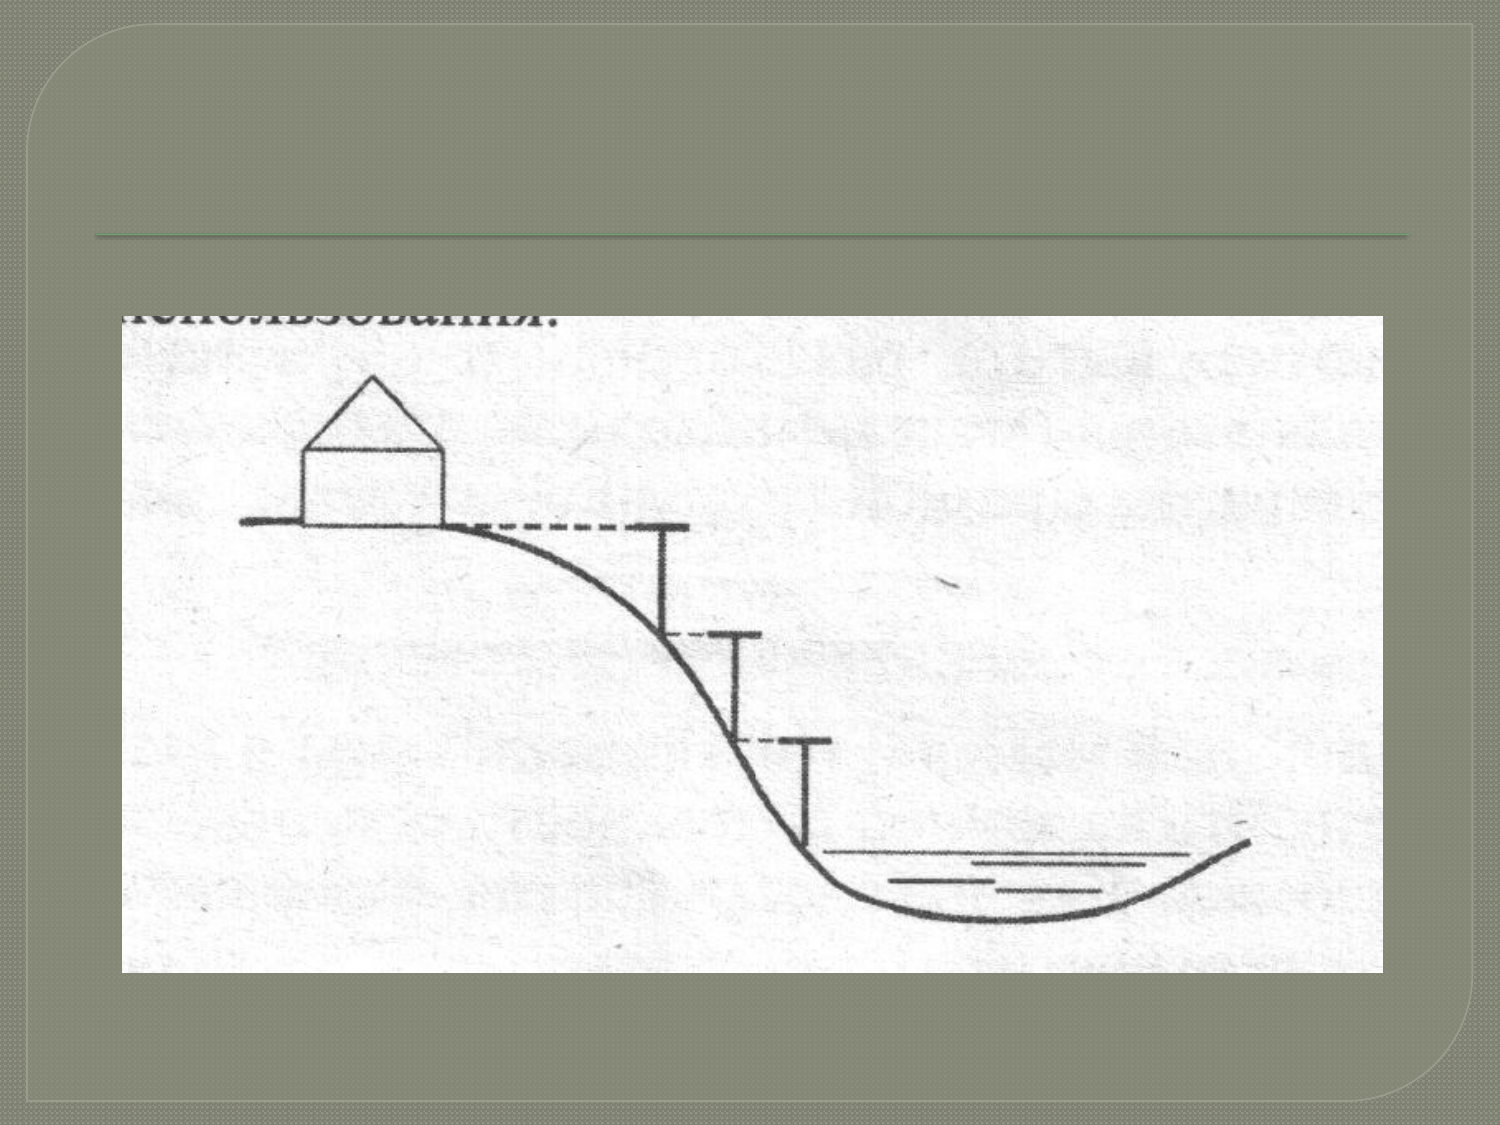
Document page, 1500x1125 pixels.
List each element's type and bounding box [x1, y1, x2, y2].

picture [122, 316, 1383, 973]
